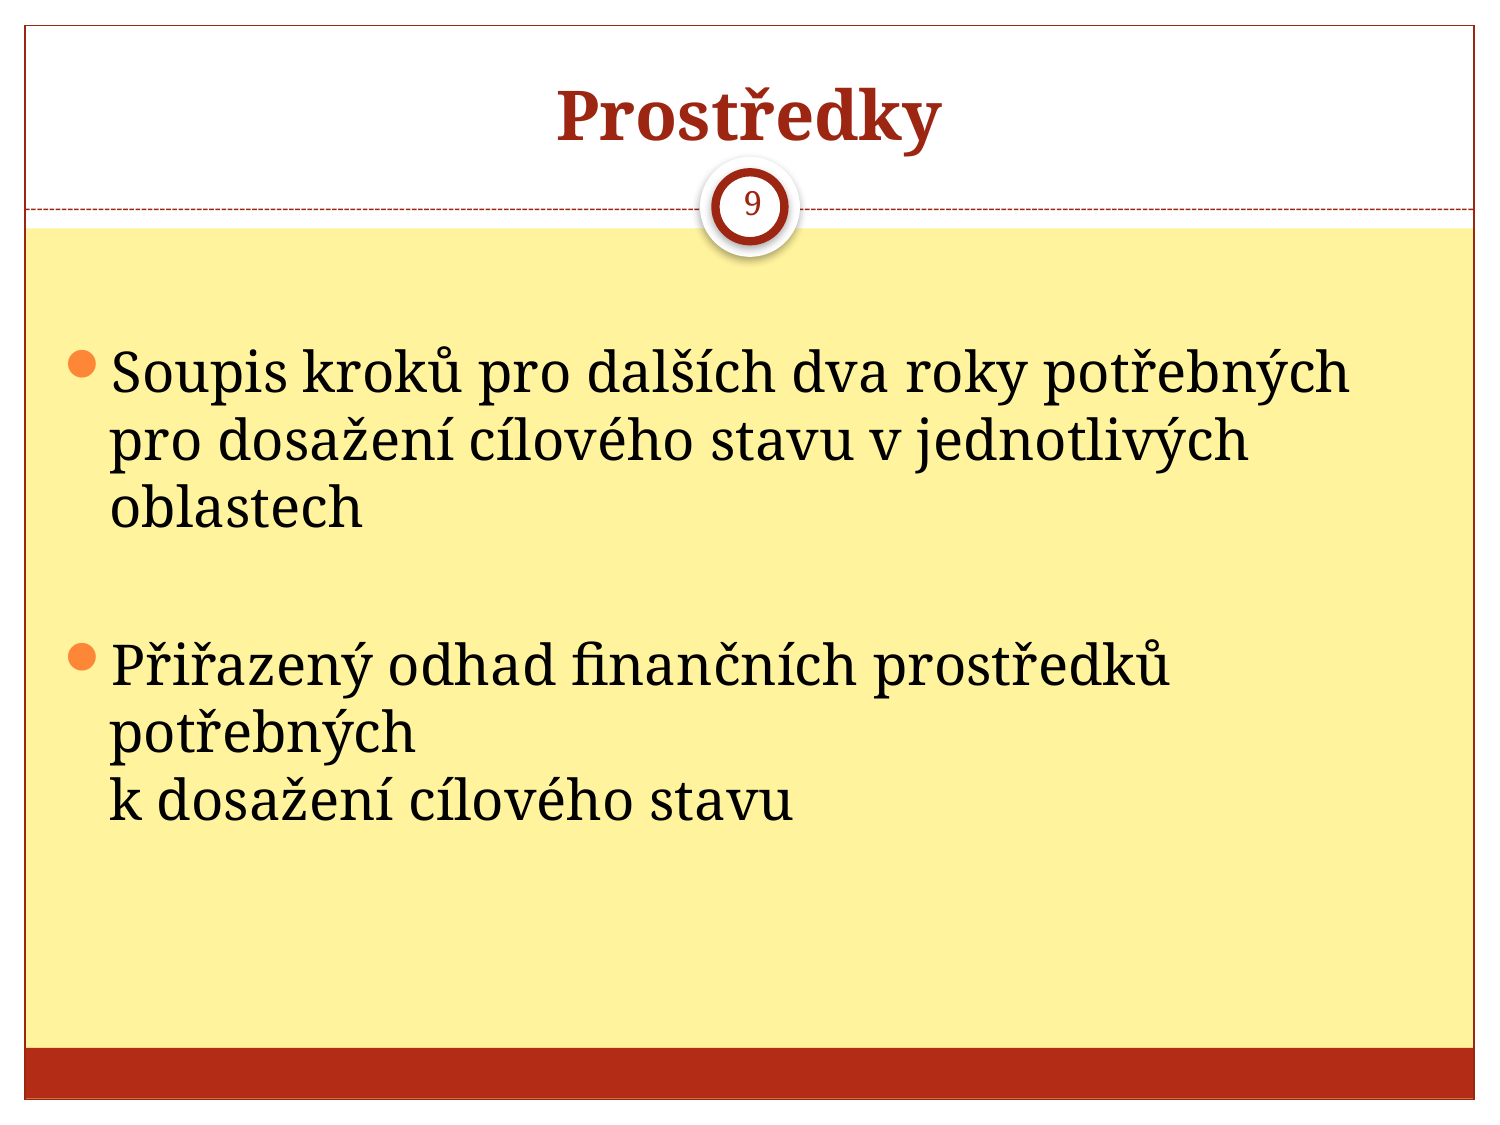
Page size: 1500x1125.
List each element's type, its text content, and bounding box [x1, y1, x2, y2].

list Soupis kroků pro dalších dva roky potřebných pro dosažení cílového stavu v jednotlivých oblastech Přiřazený odhad finančních prostředků potřebných k dosažení cílového stavu [49, 250, 1445, 1001]
title Prostředky [49, 37, 1450, 162]
slide_number 9 [715, 168, 791, 241]
